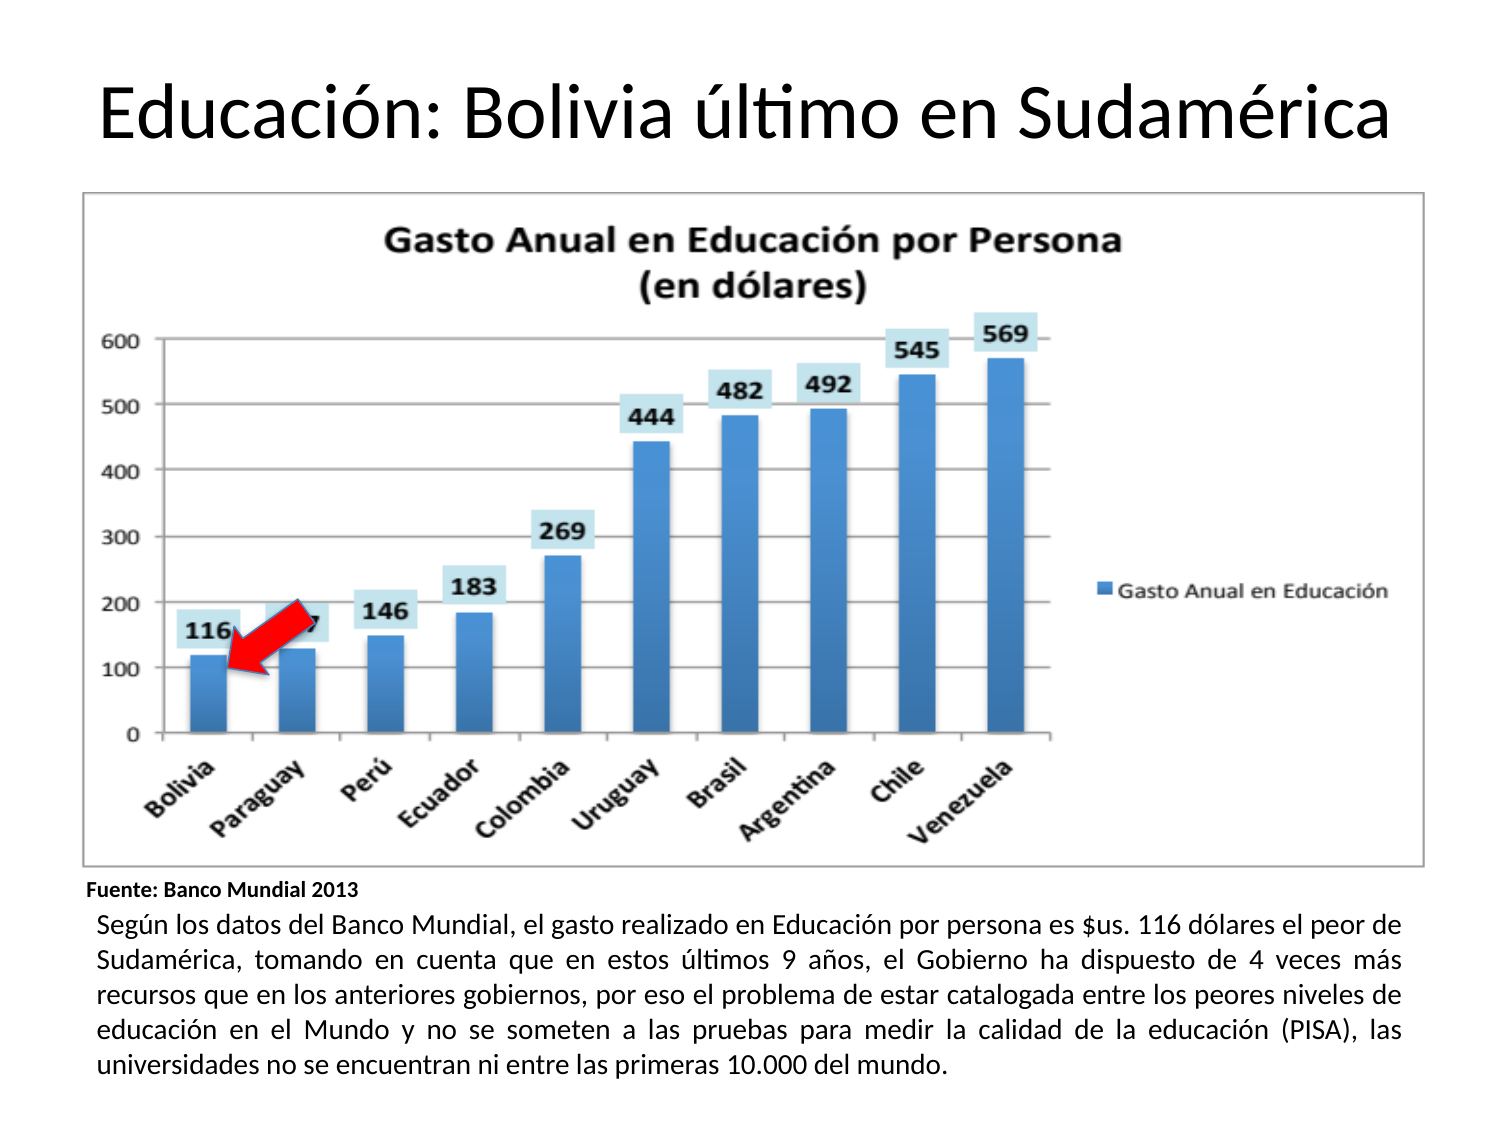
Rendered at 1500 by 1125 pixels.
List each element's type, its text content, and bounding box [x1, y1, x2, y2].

picture [81, 192, 1426, 868]
text_box Fuente: Banco Mundial 2013 [71, 867, 374, 910]
title Educación: Bolivia último en Sudamérica [46, 41, 1447, 172]
text_box Según los datos del Banco Mundial, el gasto realizado en Educación por persona es $us. 116 dólares el peor de Sudamérica, tomando en cuenta que en estos últimos 9 años, el Gobierno ha dispuesto de 4 veces más recursos que en los anteriores gobiernos, por eso el problema de estar catalogada entre los peores niveles de educación en el Mundo y no se someten a las pruebas para medir la calidad de la educación (PISA), las universidades no se encuentran ni entre las primeras 10.000 del mundo. [81, 897, 1418, 1123]
